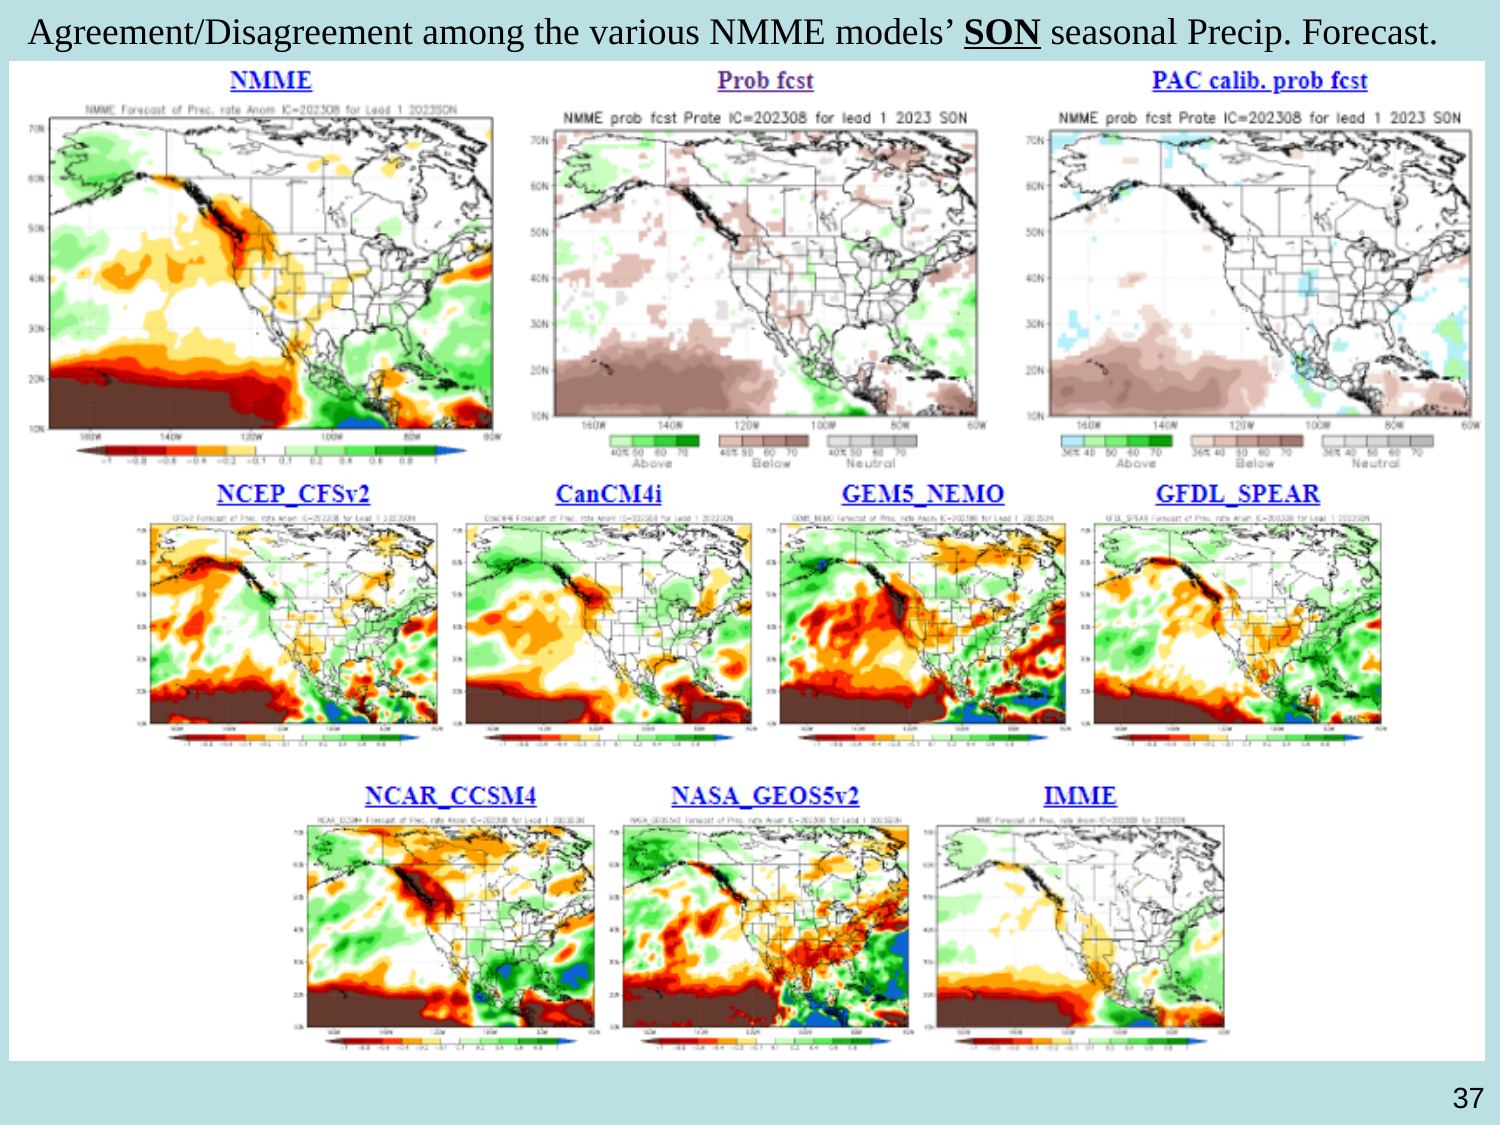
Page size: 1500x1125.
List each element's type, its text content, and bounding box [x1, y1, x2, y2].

slide_number 37 [1437, 1071, 1500, 1125]
picture [9, 61, 1485, 1062]
text_box Agreement/Disagreement among the various NMME models’ SON seasonal Precip. Forecast. [12, 0, 1500, 60]
